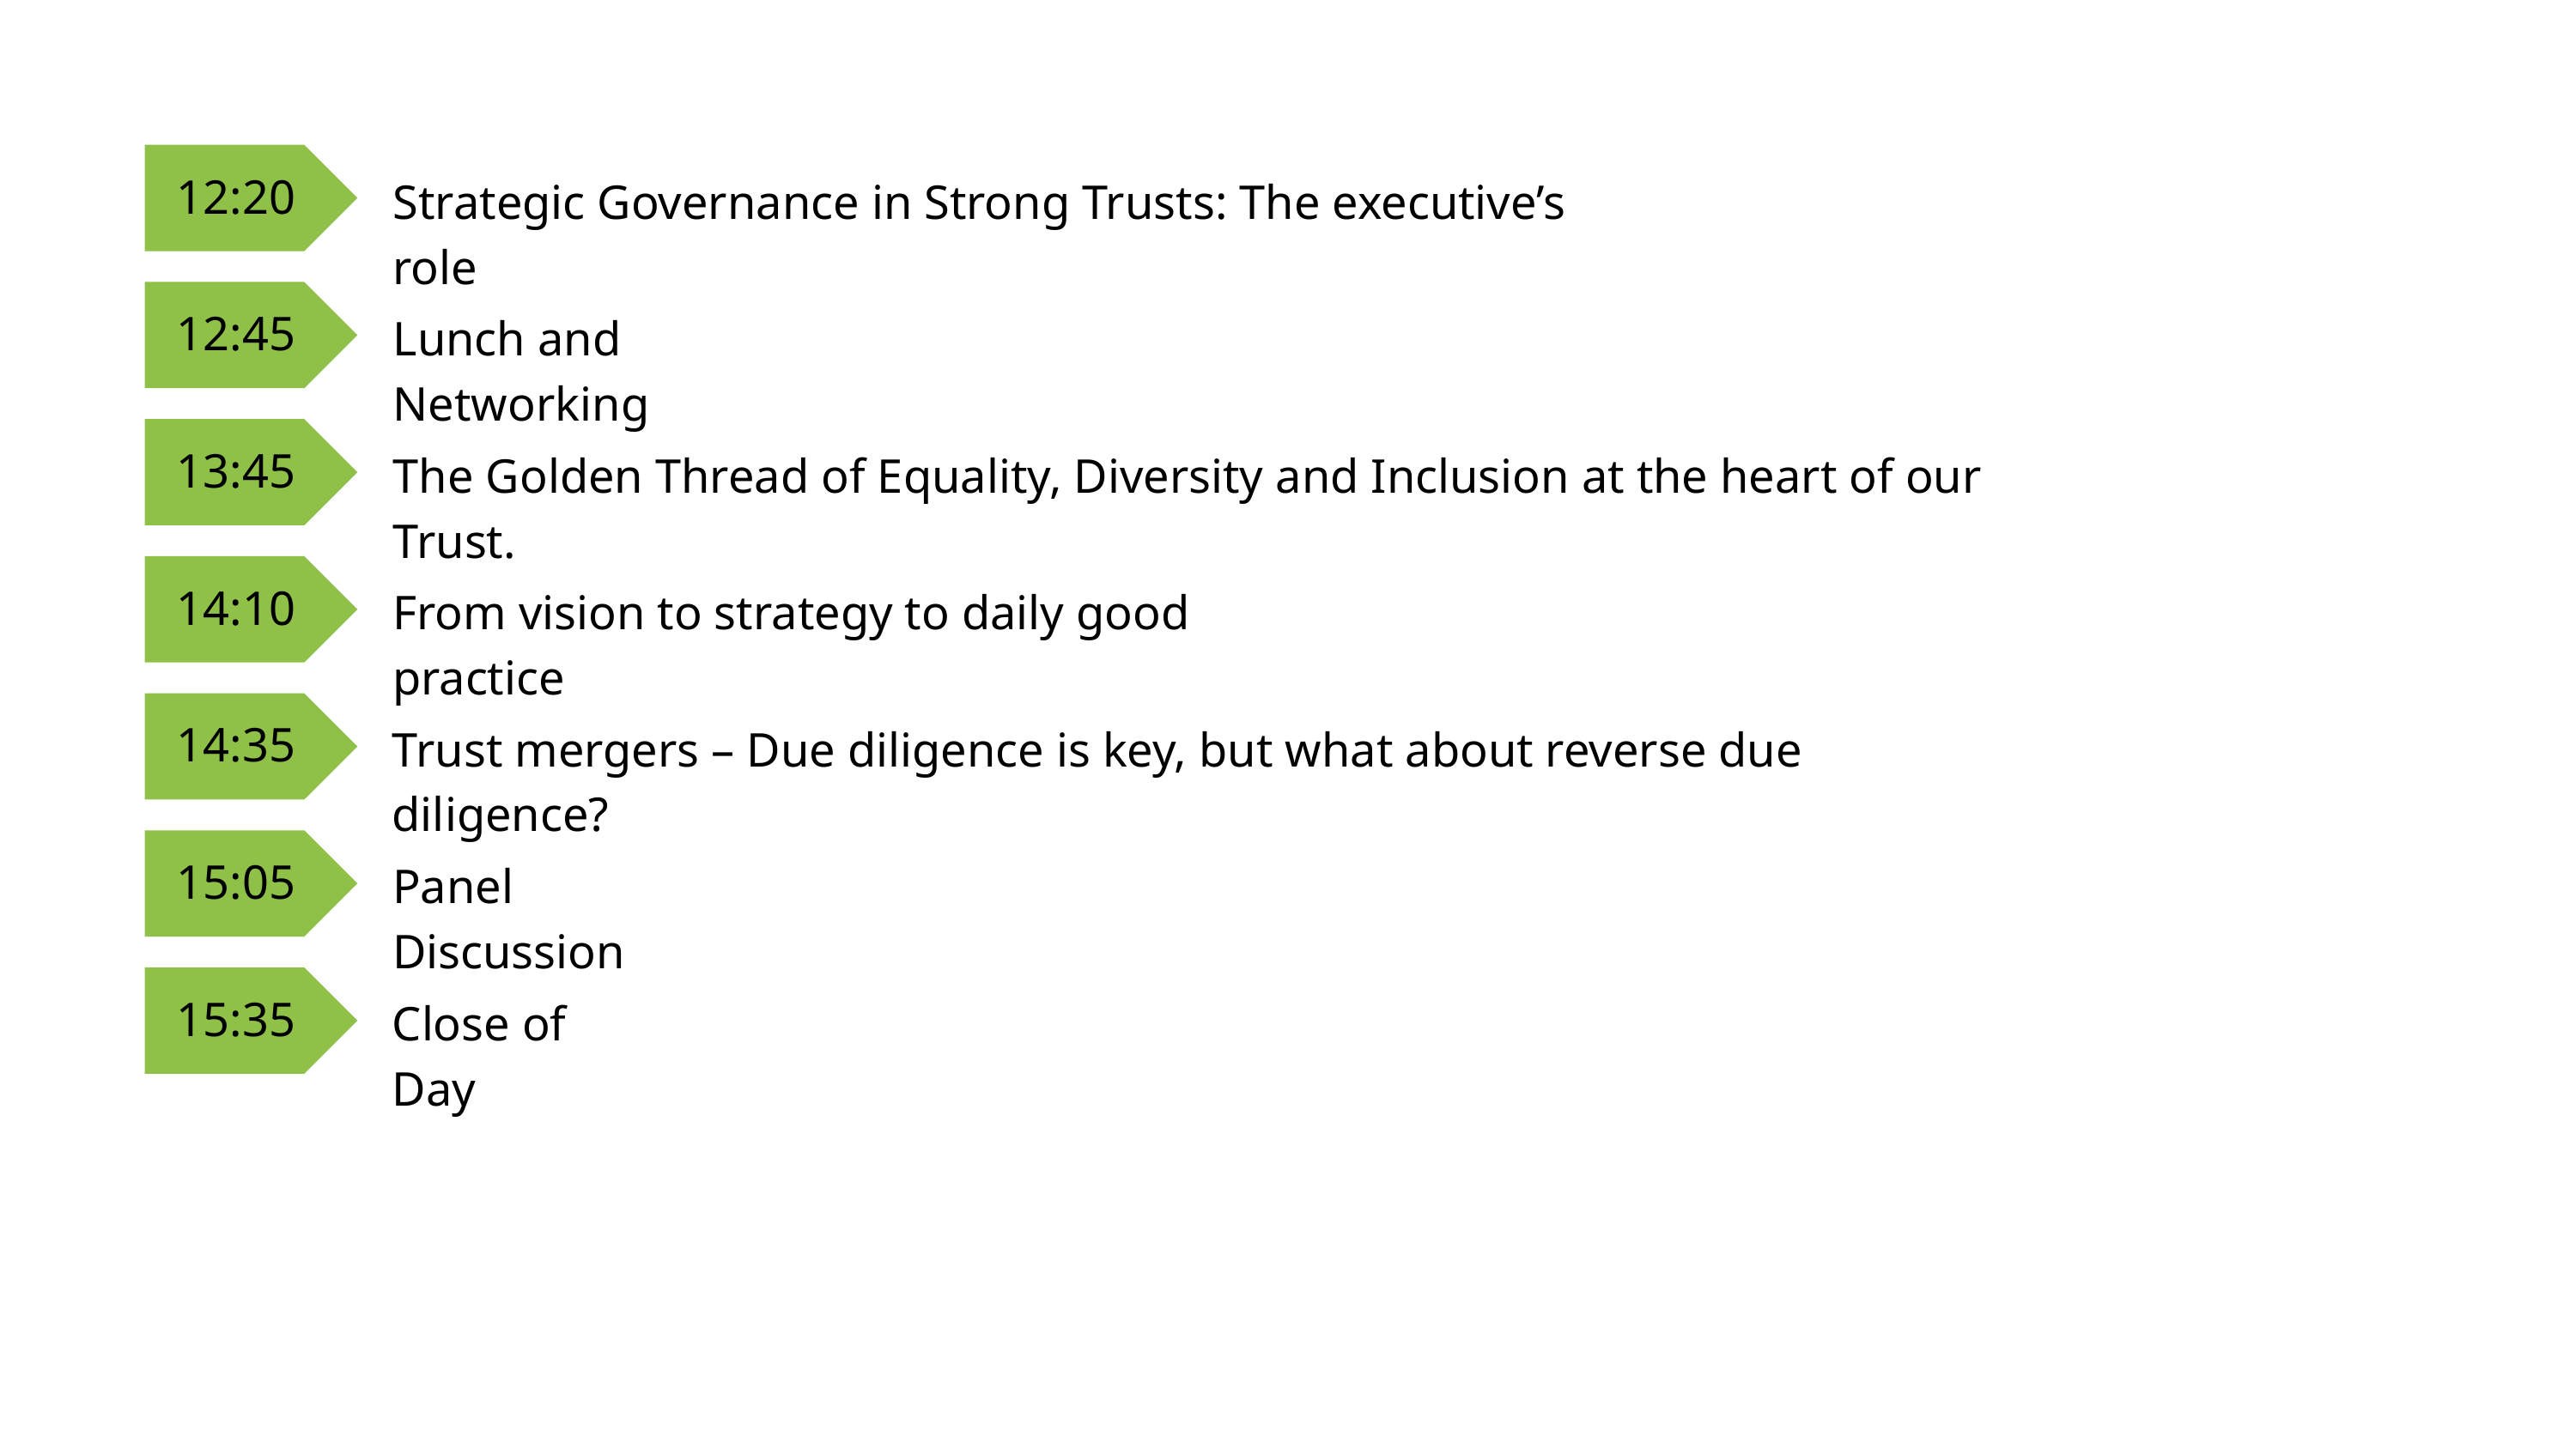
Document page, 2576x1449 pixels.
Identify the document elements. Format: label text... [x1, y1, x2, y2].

text_box Panel Discussion [392, 847, 756, 979]
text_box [144, 693, 358, 800]
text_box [144, 555, 358, 663]
text_box The Golden Thread of Equality, Diversity and Inclusion at the heart of our Trust. [392, 437, 2107, 568]
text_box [144, 830, 358, 937]
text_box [144, 967, 358, 1075]
text_box Strategic Governance in Strong Trusts: The executive’s role [392, 163, 1658, 294]
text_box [144, 282, 358, 389]
text_box From vision to strategy to daily good practice [392, 573, 1364, 704]
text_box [144, 418, 358, 526]
text_box Trust mergers – Due diligence is key, but what about reverse due diligence? [392, 711, 2019, 841]
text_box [144, 144, 358, 252]
text_box Lunch and Networking [392, 300, 884, 431]
text_box Close of Day [392, 985, 661, 1116]
